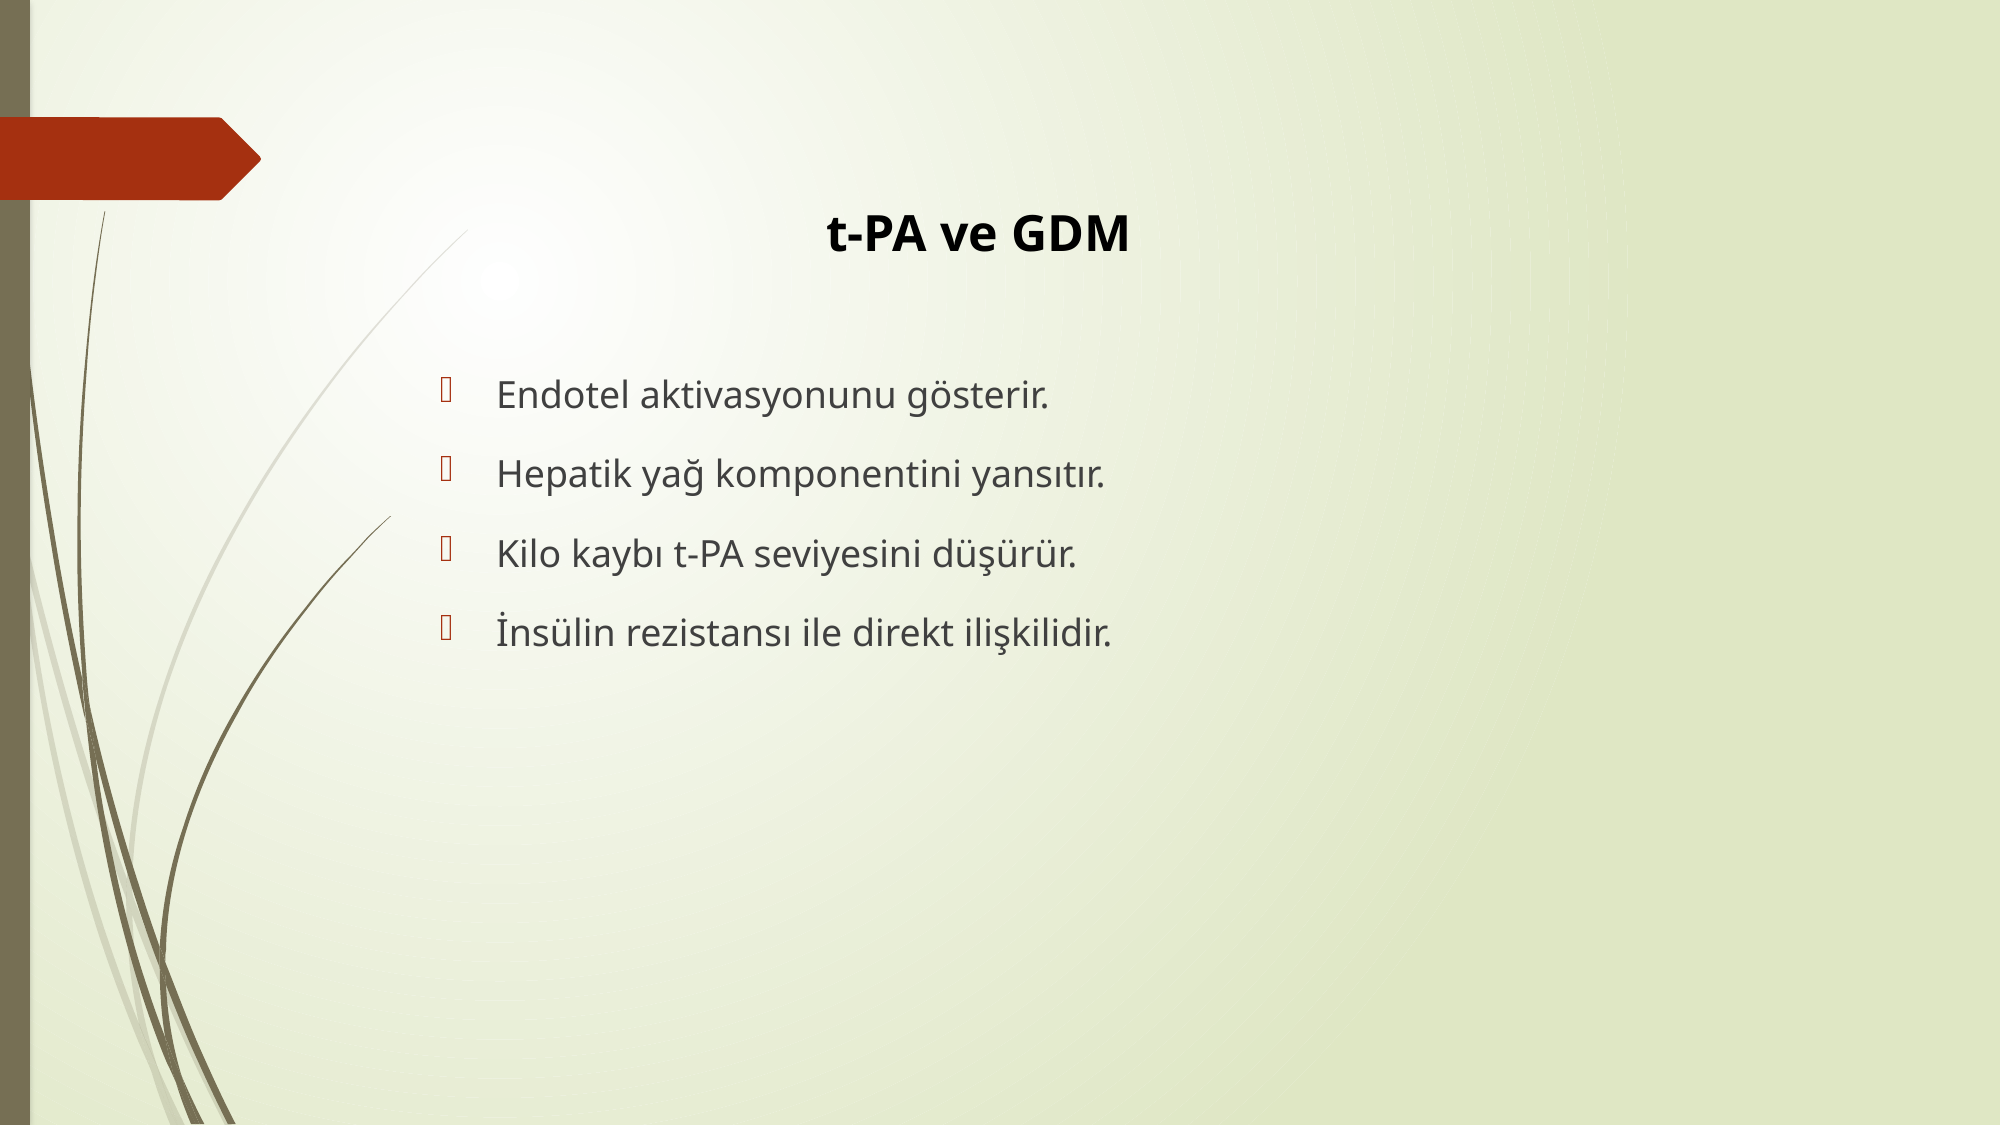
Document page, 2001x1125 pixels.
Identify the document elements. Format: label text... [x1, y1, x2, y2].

title t-PA ve GDM [421, 168, 1574, 307]
list Endotel aktivasyonunu gösterir. Hepatik yağ komponentini yansıtır. Kilo kaybı t-PA seviyesini düşürür. İnsülin rezistansı ile direkt ilişkilidir. [424, 350, 1888, 970]
